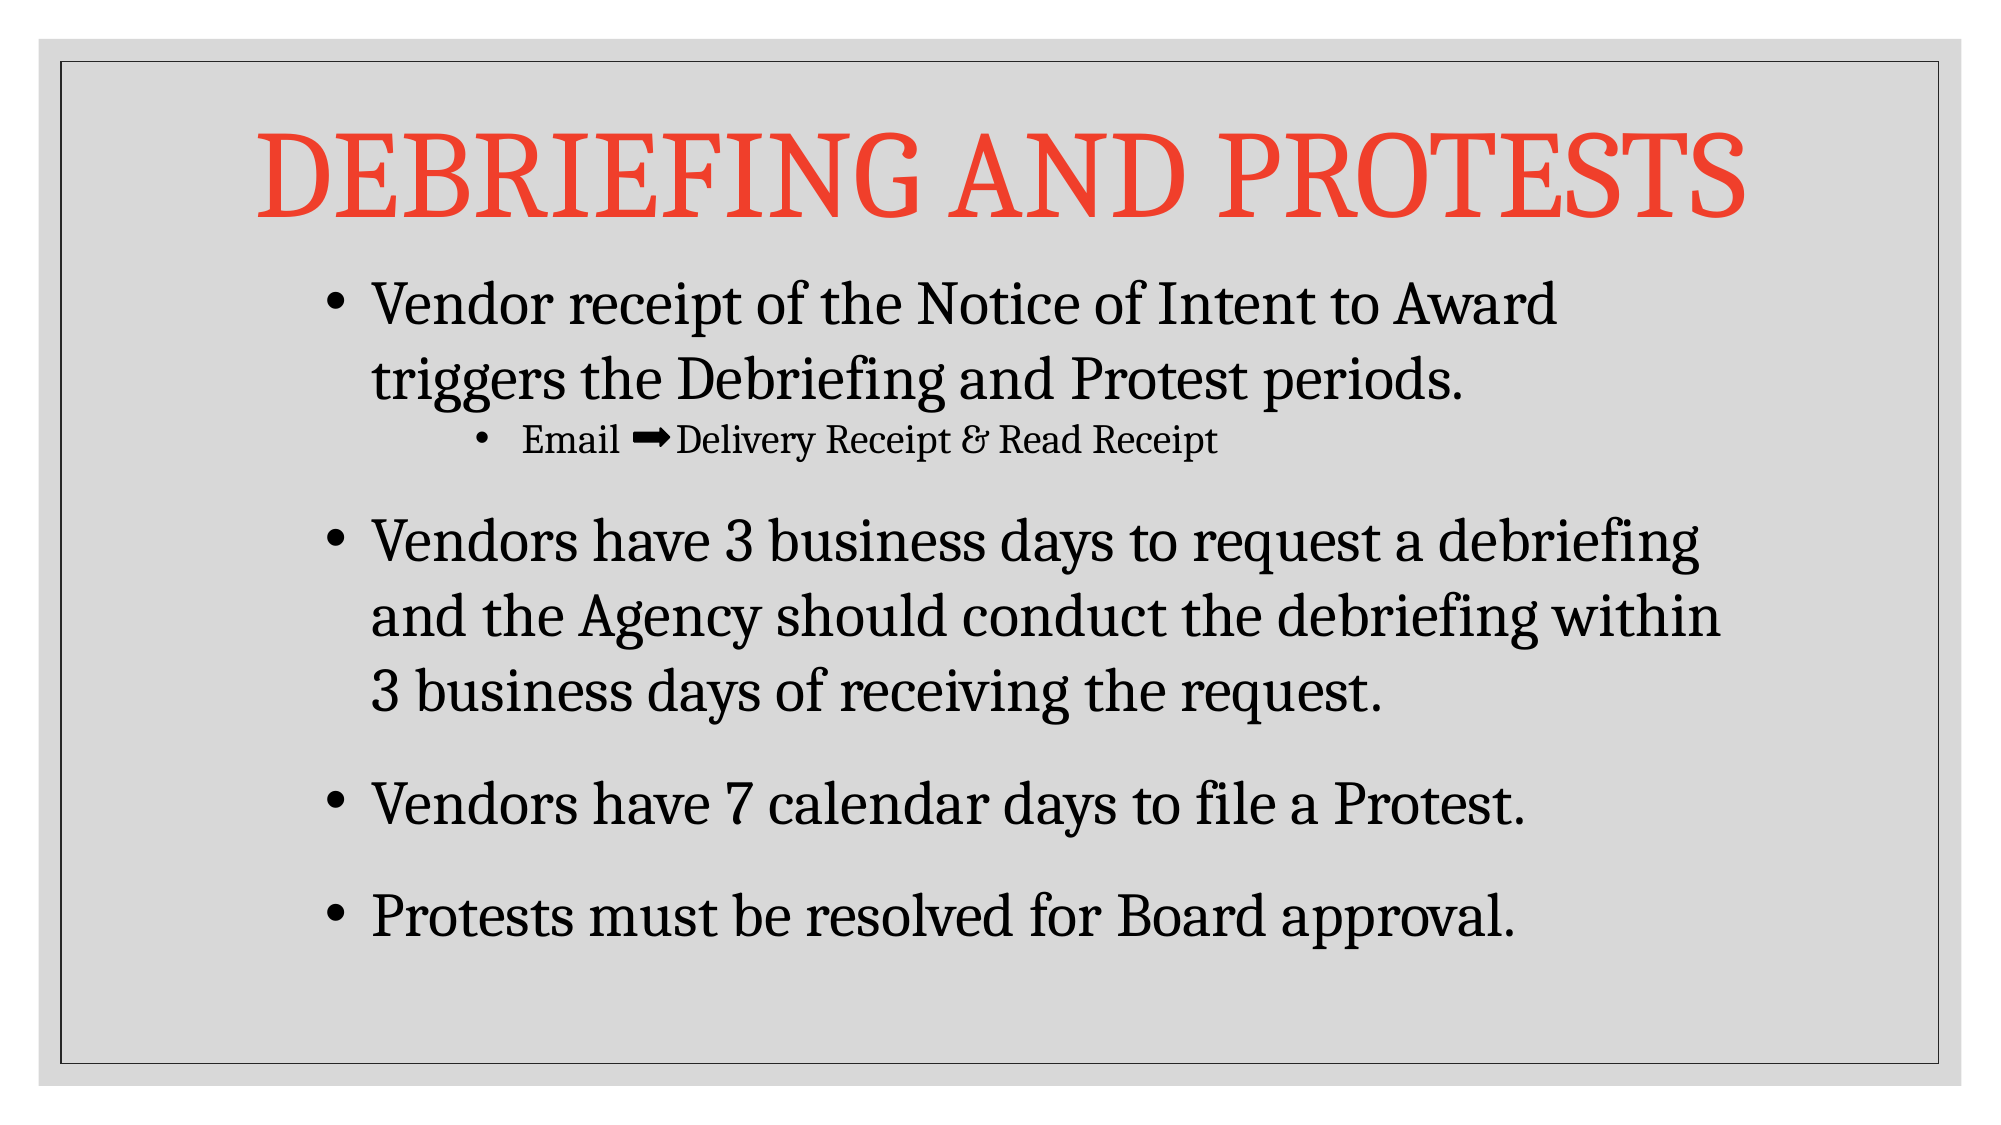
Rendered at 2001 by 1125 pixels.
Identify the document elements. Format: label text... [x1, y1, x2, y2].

title Debriefing and Protests [67, 98, 1937, 255]
text_box Vendor receipt of the Notice of Intent to Award triggers the Debriefing and Protest periods. Email Delivery Receipt & Read Receipt Vendors have 3 business days to request a debriefing and the Agency should conduct the debriefing within 3 business days of receiving the request. Vendors have 7 calendar days to file a Protest. Protests must be resolved for Board approval. [309, 254, 1776, 957]
text_box [633, 427, 671, 447]
